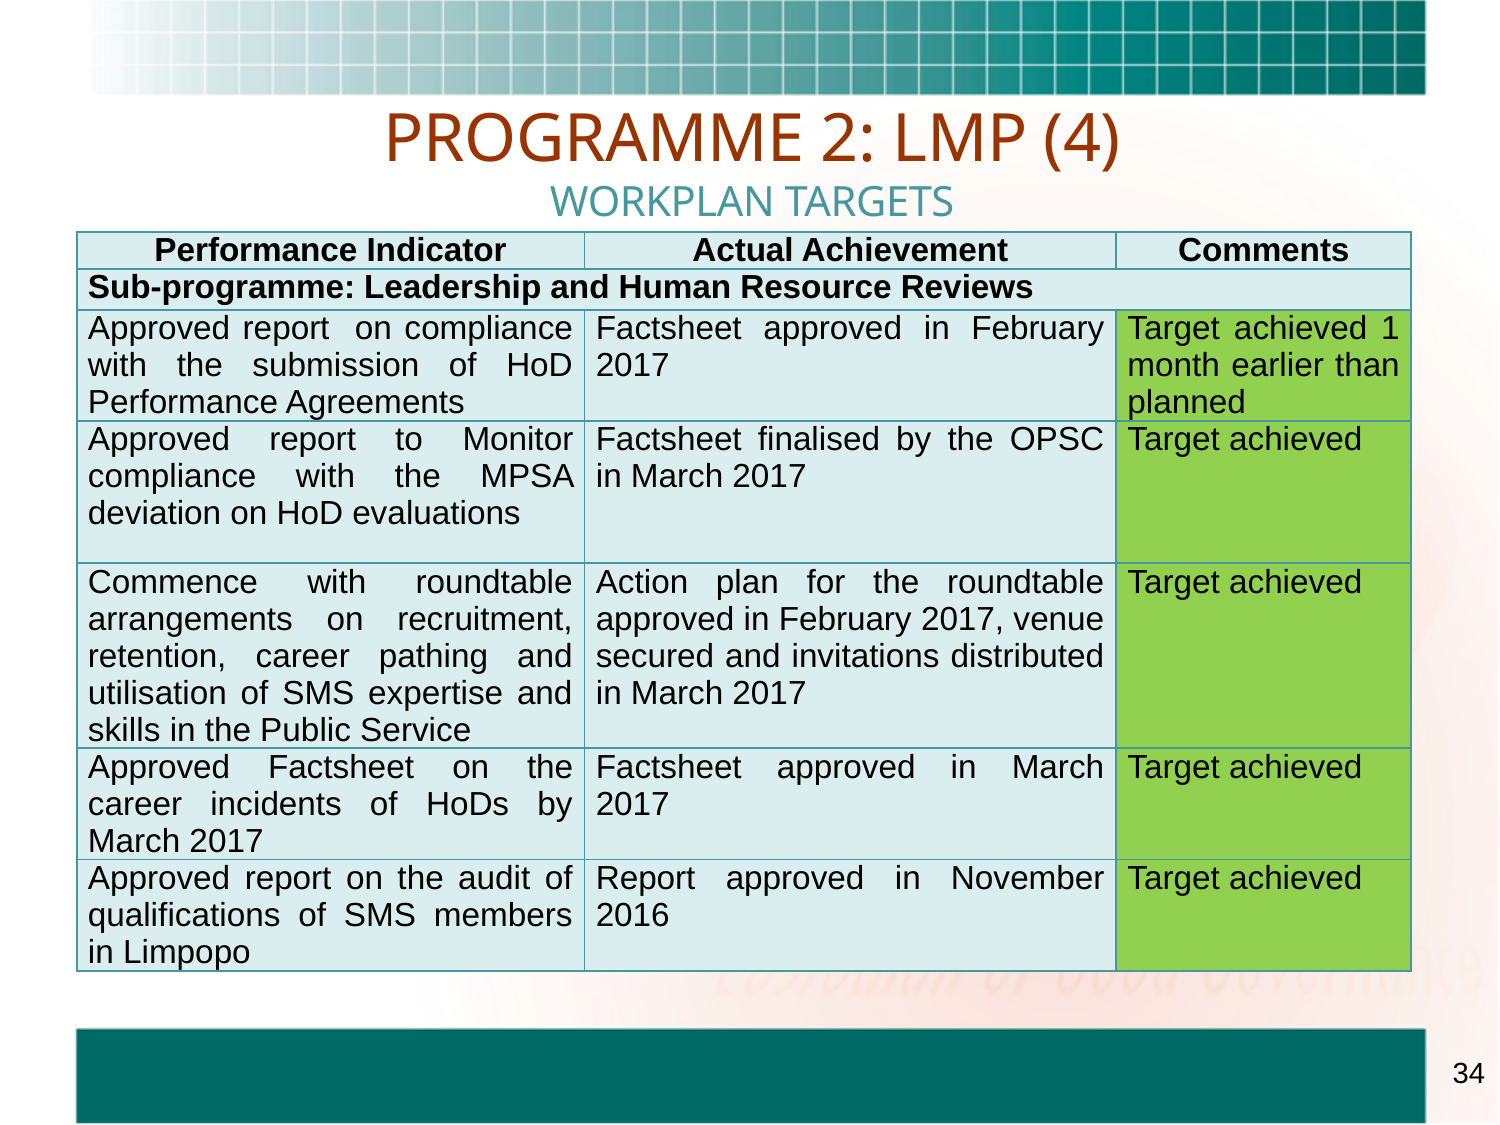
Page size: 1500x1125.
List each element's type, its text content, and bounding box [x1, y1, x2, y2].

table_cell Target achieved [1117, 564, 1410, 747]
table_cell Target achieved 1 month earlier than planned [1117, 311, 1410, 420]
table_cell Factsheet approved in March 2017 [585, 749, 1115, 859]
table_cell Target achieved [1117, 749, 1410, 859]
table_cell Approved report to Monitor compliance with the MPSA deviation on HoD evaluations [78, 422, 584, 562]
table_cell Commence with roundtable arrangements on recruitment, retention, career pathing and utilisation of SMS expertise and skills in the Public Service [78, 564, 584, 747]
title PROGRAMME 2: LMP (4) WORKPLAN TARGETS [77, 104, 1428, 216]
table_cell Factsheet approved in February 2017 [585, 311, 1115, 420]
table_cell Approved report on the audit of qualifications of SMS members in Limpopo [78, 860, 584, 970]
table_cell Approved report on compliance with the submission of HoD Performance Agreements [78, 311, 584, 420]
table_cell Factsheet finalised by the OPSC in March 2017 [585, 422, 1115, 562]
table_cell Target achieved [1117, 422, 1410, 562]
table_cell Target achieved [1117, 860, 1410, 970]
table_cell Approved Factsheet on the career incidents of HoDs by March 2017 [78, 749, 584, 859]
table_header Performance Indicator [78, 233, 584, 268]
table_cell Report approved in November 2016 [585, 860, 1115, 970]
table_header Actual Achievement [585, 233, 1115, 268]
text_box 34 [1149, 1046, 1500, 1125]
picture [0, 0, 1500, 1125]
table_header Comments [1117, 233, 1410, 268]
table_cell Action plan for the roundtable approved in February 2017, venue secured and invitations distributed in March 2017 [585, 564, 1115, 747]
table_cell Sub-programme: Leadership and Human Resource Reviews [78, 270, 1410, 309]
